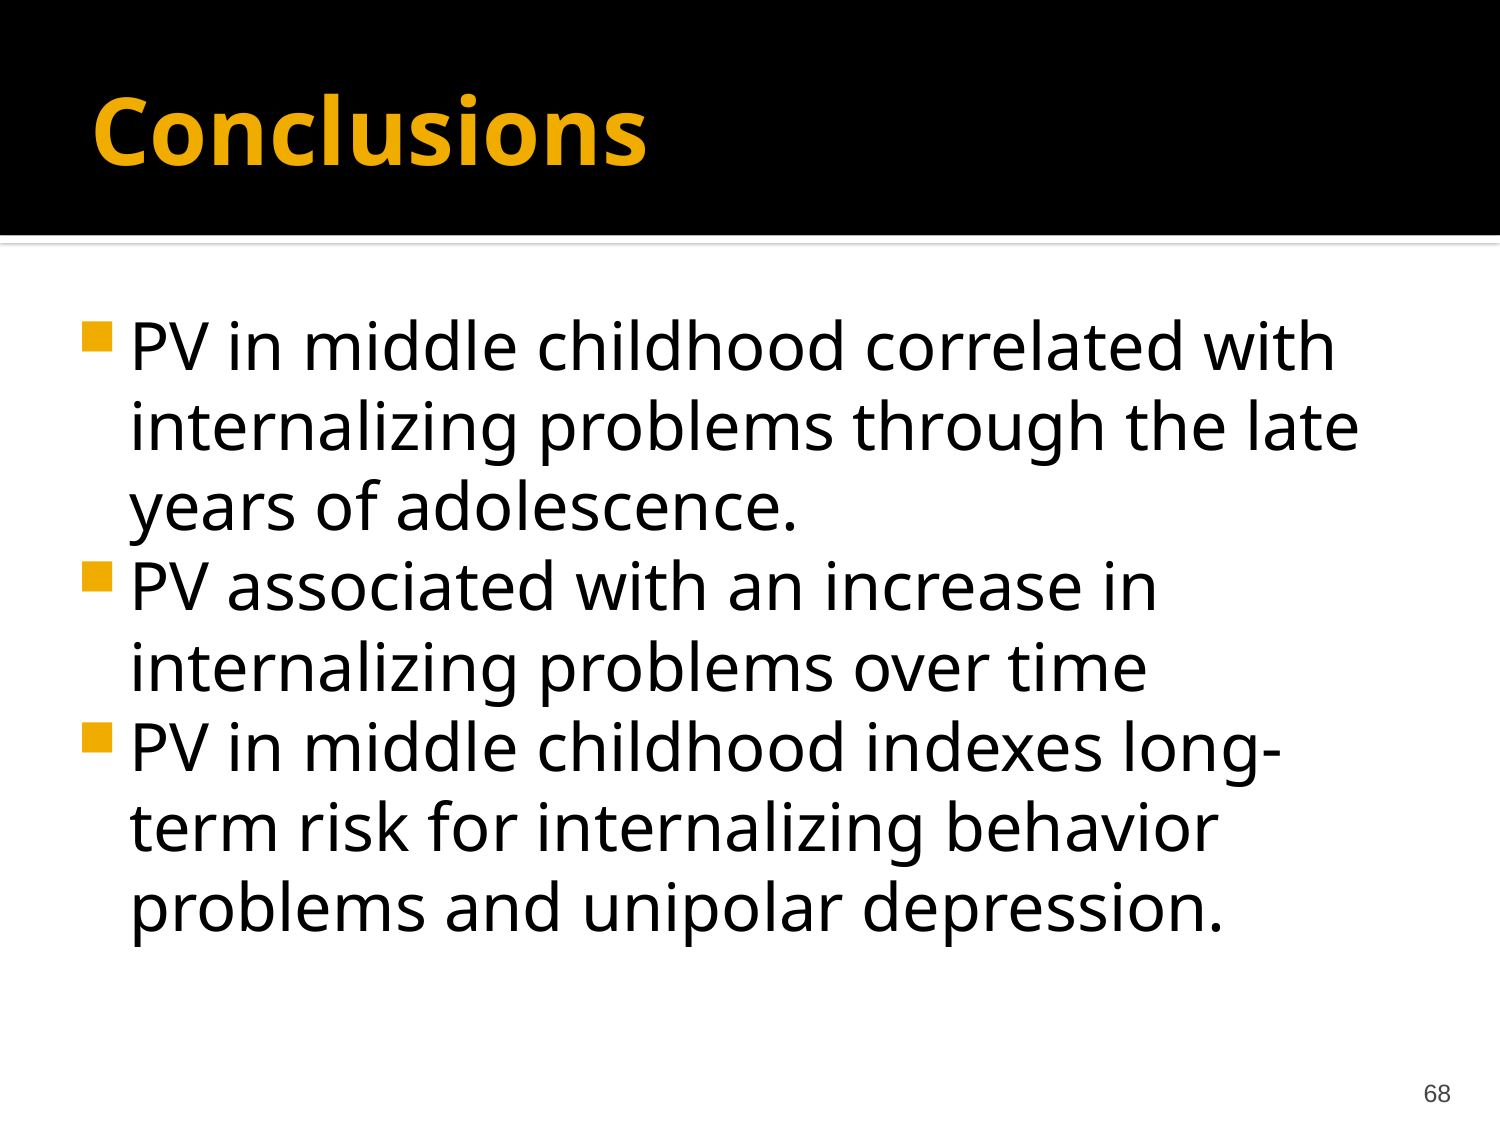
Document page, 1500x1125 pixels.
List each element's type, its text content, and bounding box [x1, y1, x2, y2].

slide_number 68 [1345, 1062, 1467, 1108]
title Conclusions [75, 25, 1425, 231]
list PV in middle childhood correlated with internalizing problems through the late years of adolescence. PV associated with an increase in internalizing problems over time PV in middle childhood indexes long-term risk for internalizing behavior problems and unipolar depression. [48, 288, 1449, 1078]
